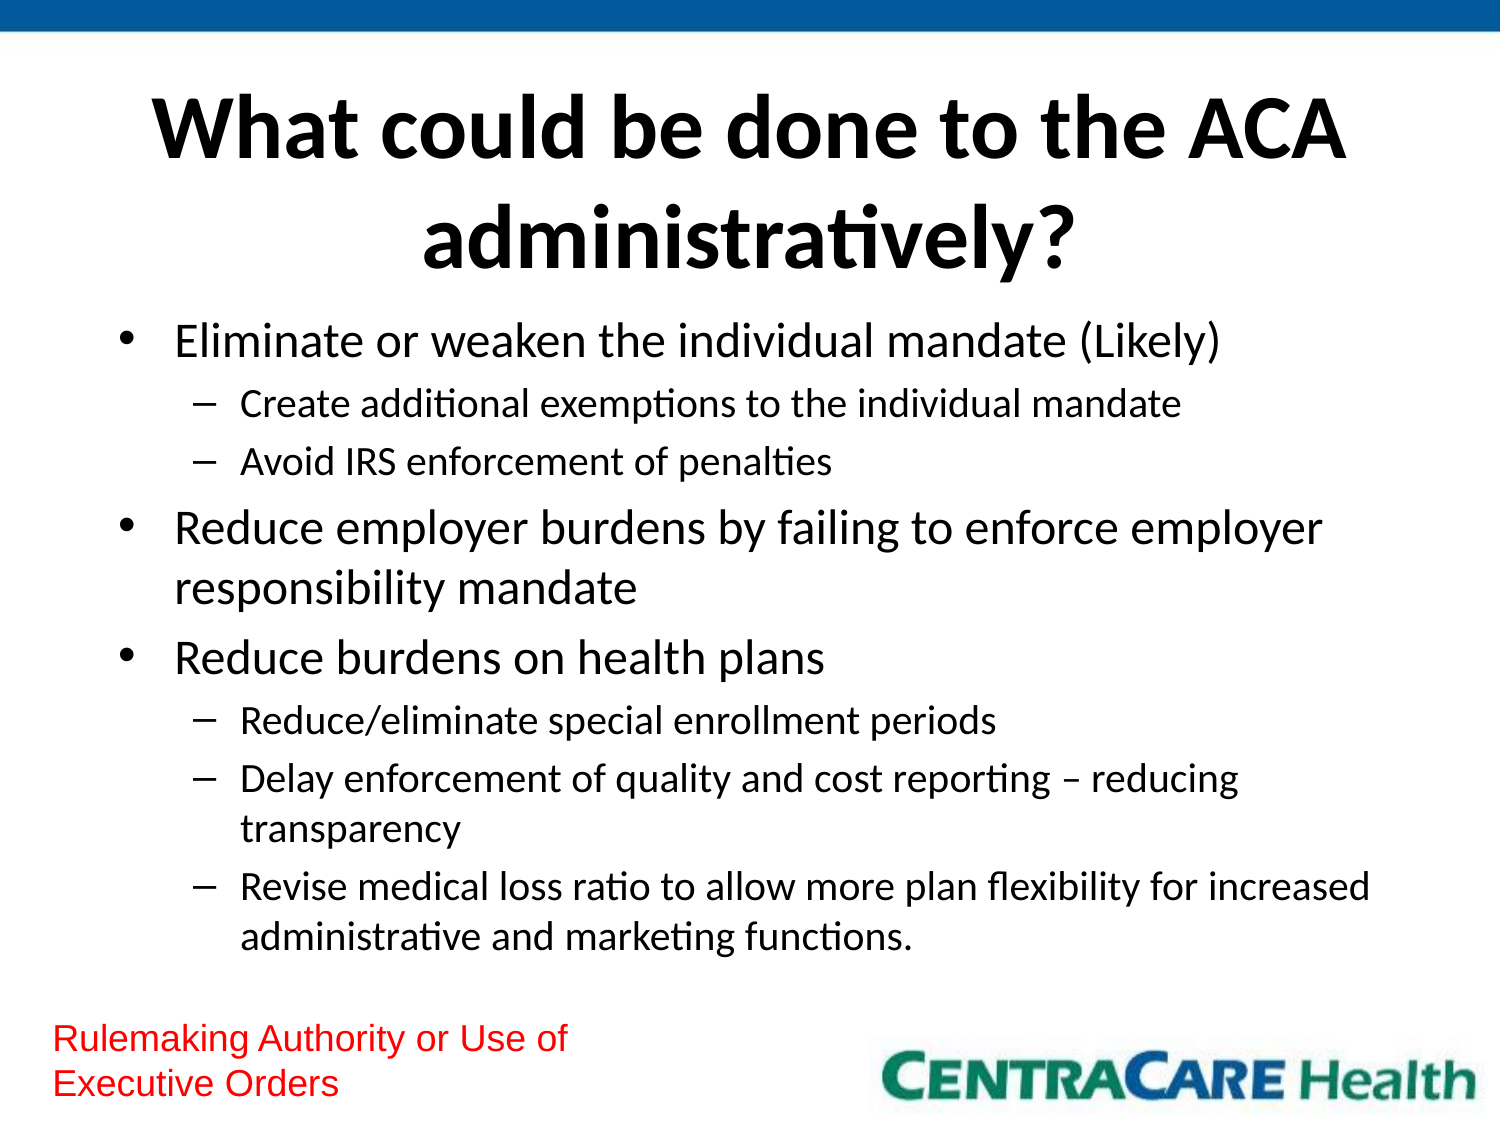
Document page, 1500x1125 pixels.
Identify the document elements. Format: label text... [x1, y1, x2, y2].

picture [0, 0, 1500, 1125]
title What could be done to the ACA administratively? [55, 94, 1445, 258]
list Eliminate or weaken the individual mandate (Likely) Create additional exemptions to the individual mandate Avoid IRS enforcement of penalties Reduce employer burdens by failing to enforce employer responsibility mandate Reduce burdens on health plans Reduce/eliminate special enrollment periods Delay enforcement of quality and cost reporting – reducing transparency Revise medical loss ratio to allow more plan flexibility for increased administrative and marketing functions. [103, 299, 1397, 836]
text_box Rulemaking Authority or Use of Executive Orders [37, 1006, 635, 1112]
